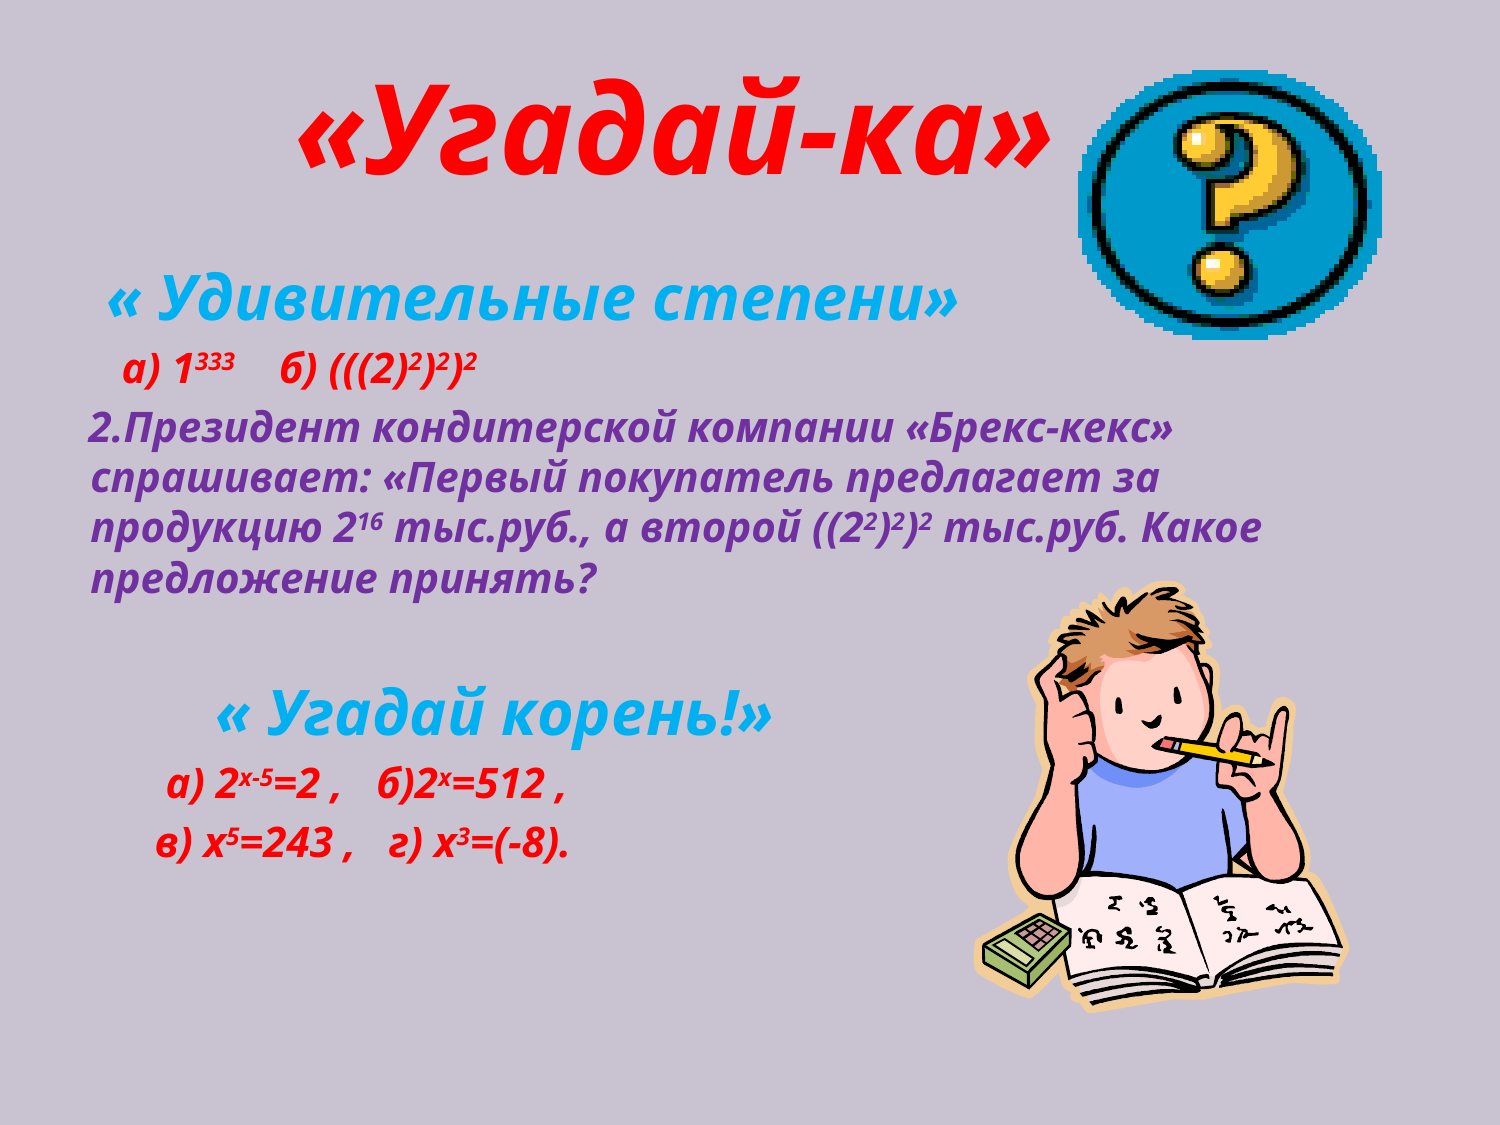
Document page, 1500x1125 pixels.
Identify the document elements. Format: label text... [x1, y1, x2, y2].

picture [1269, 70, 1382, 170]
picture [1077, 239, 1191, 341]
picture [1088, 83, 1366, 326]
picture [1269, 239, 1382, 341]
title «Угадай-ка» [0, 24, 1350, 225]
picture [1077, 70, 1191, 170]
picture [972, 573, 1356, 1020]
list « Удивительные степени» а) 1333 б) (((2)2)2)2 2.Президент кондитерской компании «Брекс-кекс» спрашивает: «Первый покупатель предлагает за продукцию 216 тыс.руб., а второй ((22)2)2 тыс.руб. Какое предложение принять? « Угадай корень!» а) 2х-5=2 , б)2х=512 , в) х5=243 , г) х3=(-8). [0, 249, 1350, 1000]
